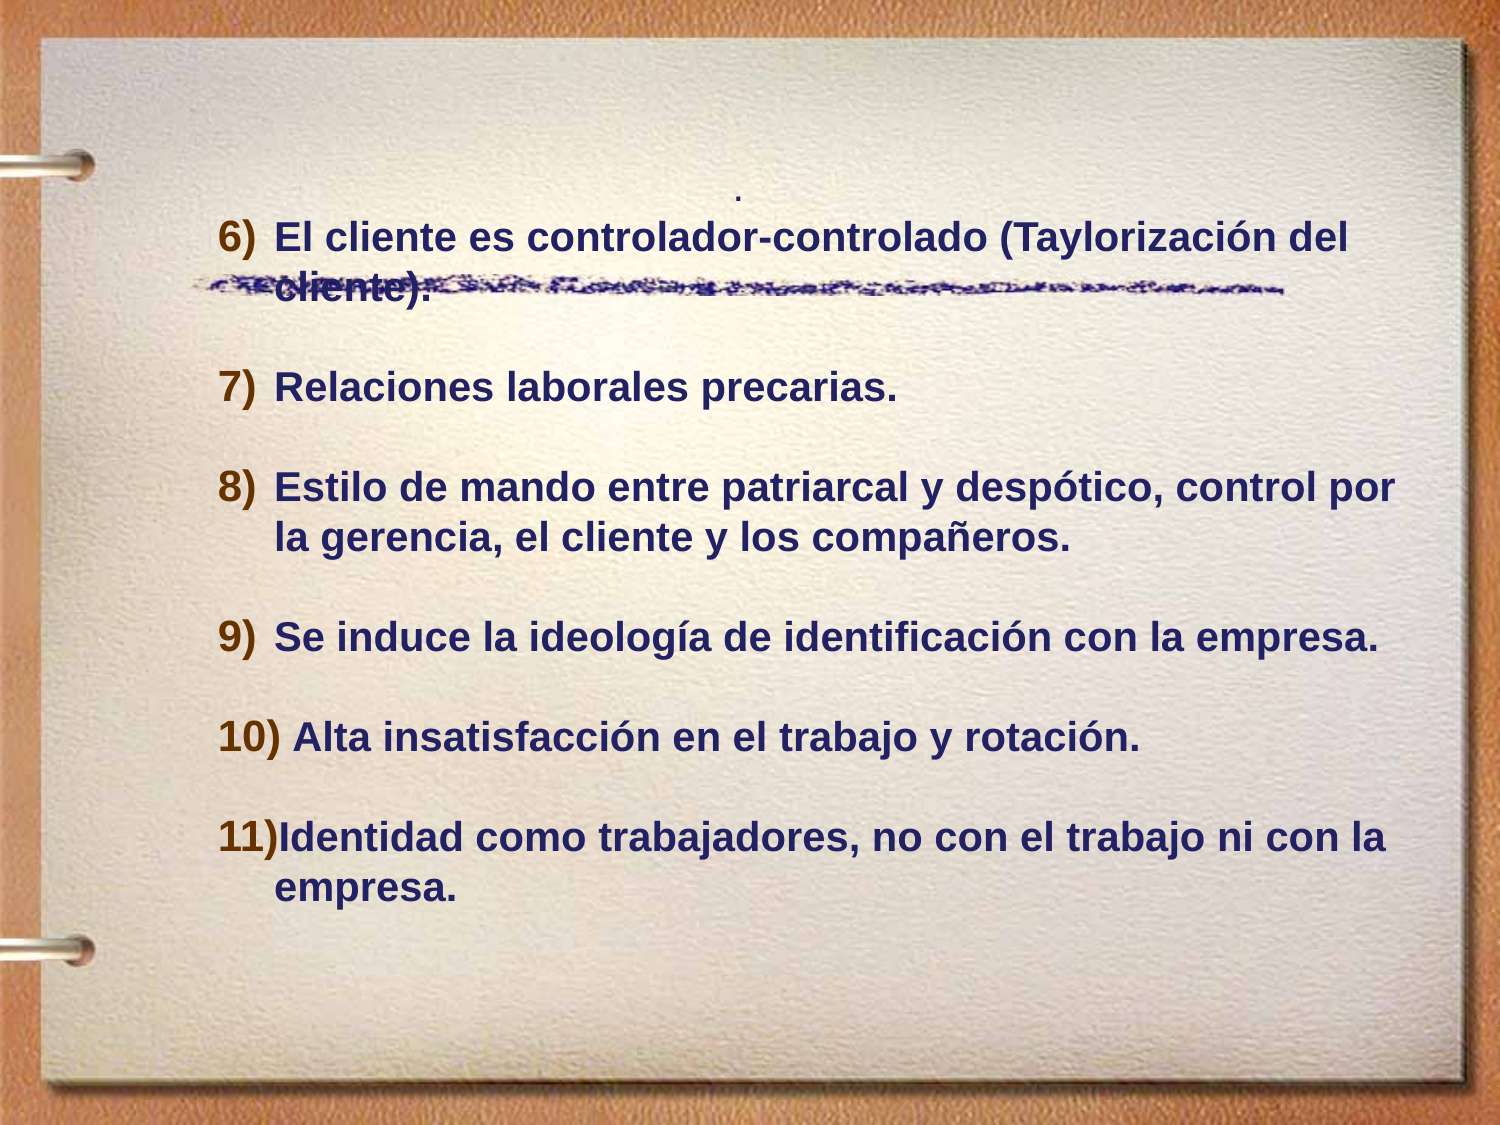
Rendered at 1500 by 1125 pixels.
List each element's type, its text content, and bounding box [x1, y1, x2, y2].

text_box . El cliente es controlador-controlado (Taylorización del cliente). Relaciones laborales precarias. Estilo de mando entre patriarcal y despótico, control por la gerencia, el cliente y los compañeros. Se induce la ideología de identificación con la empresa. Alta insatisfacción en el trabajo y rotación. Identidad como trabajadores, no con el trabajo ni con la empresa. [53, 152, 1424, 1018]
picture [0, 0, 1500, 1125]
